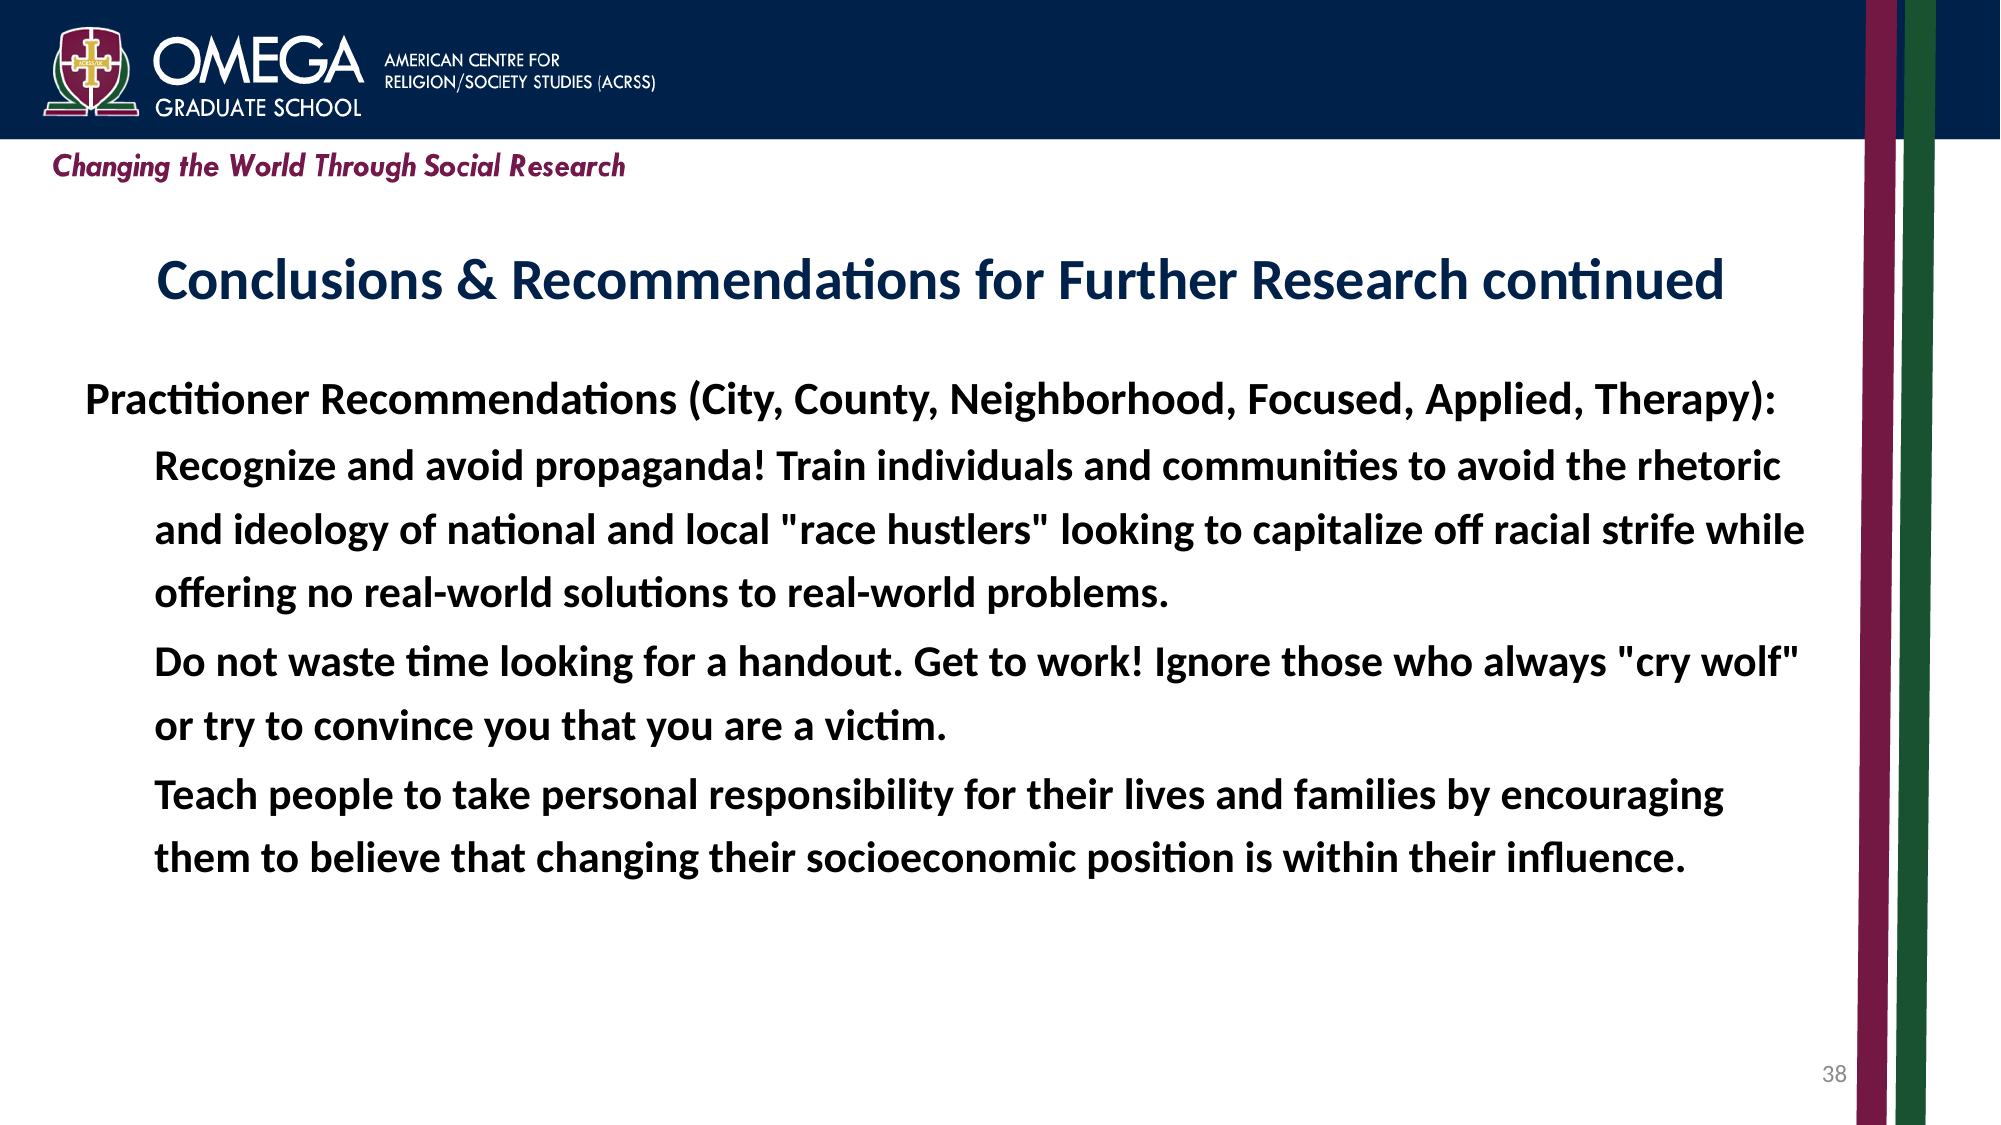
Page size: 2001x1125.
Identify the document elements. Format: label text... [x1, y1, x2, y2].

slide_number 38 [1412, 1042, 1863, 1103]
picture [0, 0, 2000, 1125]
title Conclusions & Recommendations for Further Research continued [29, 212, 1854, 349]
list Practitioner Recommendations (City, County, Neighborhood, Focused, Applied, Therapy): Recognize and avoid propaganda! Train individuals and communities to avoid the rhetoric and ideology of national and local "race hustlers" looking to capitalize off racial strife while offering no real-world solutions to real-world problems. Do not waste time looking for a handout. Get to work! Ignore those who always "cry wolf" or try to convince you that you are a victim. Teach people to take personal responsibility for their lives and families by encouraging them to believe that changing their socioeconomic position is within their influence. [70, 349, 1843, 1016]
